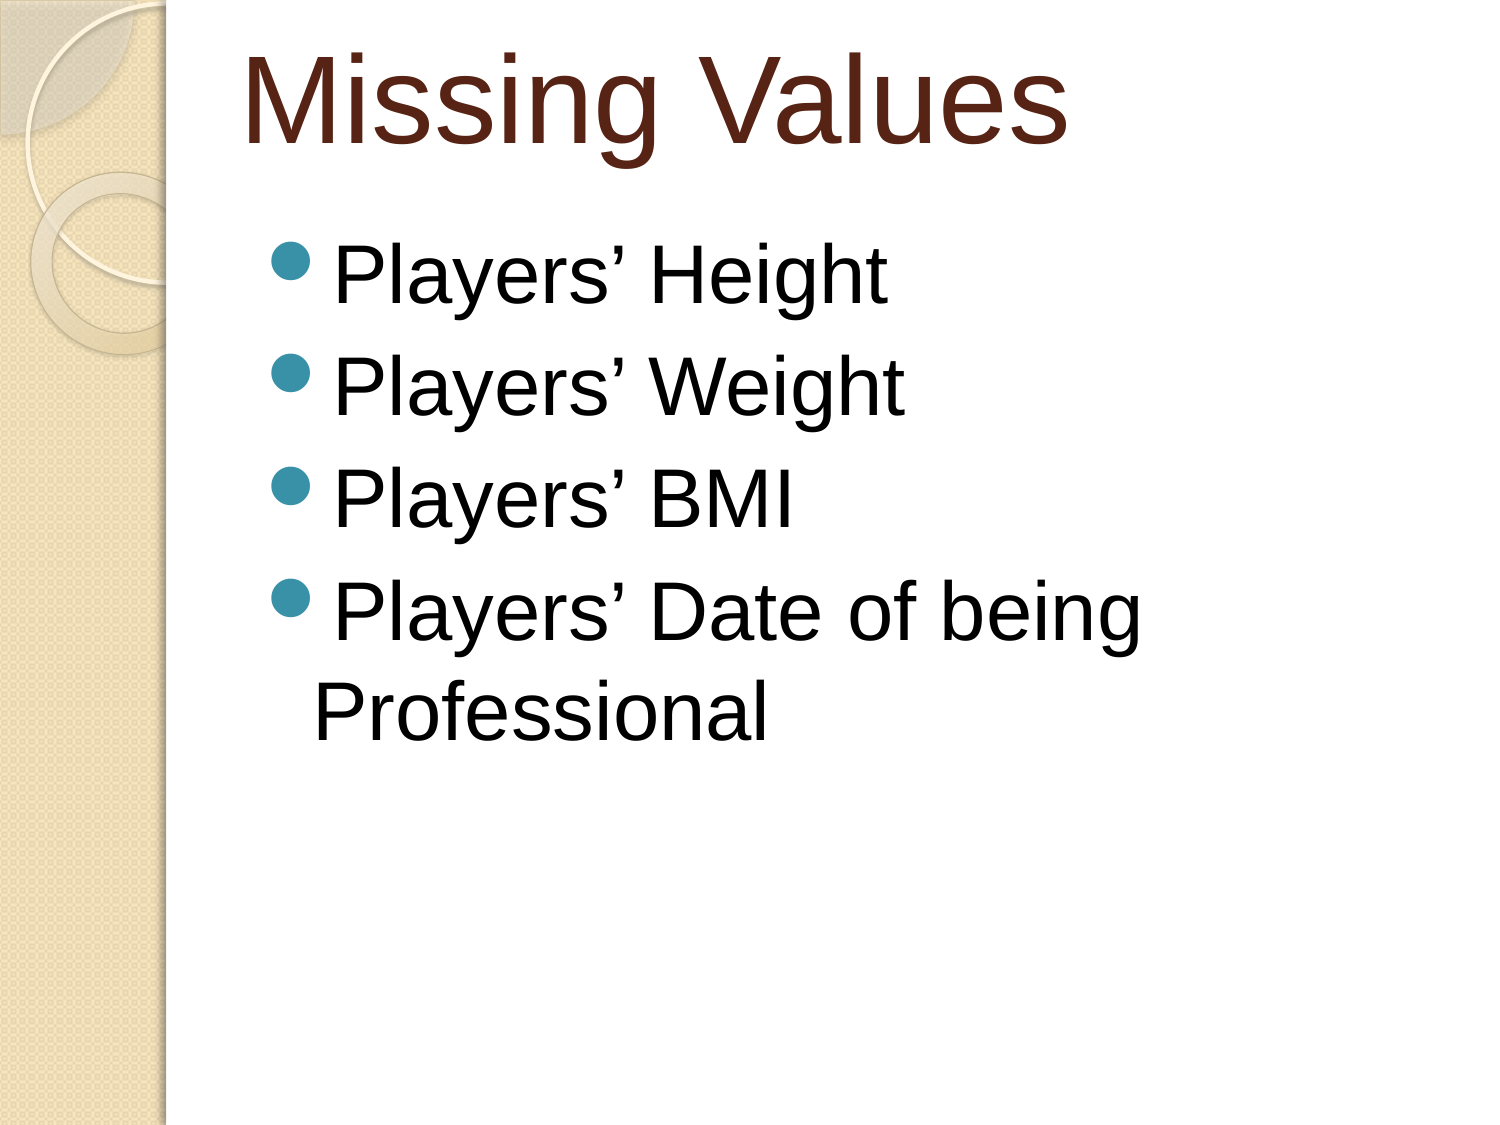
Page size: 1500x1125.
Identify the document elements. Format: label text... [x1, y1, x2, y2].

title Missing Values [225, 0, 1455, 188]
list Players’ Height Players’ Weight Players’ BMI Players’ Date of being Professional [237, 212, 1468, 938]
